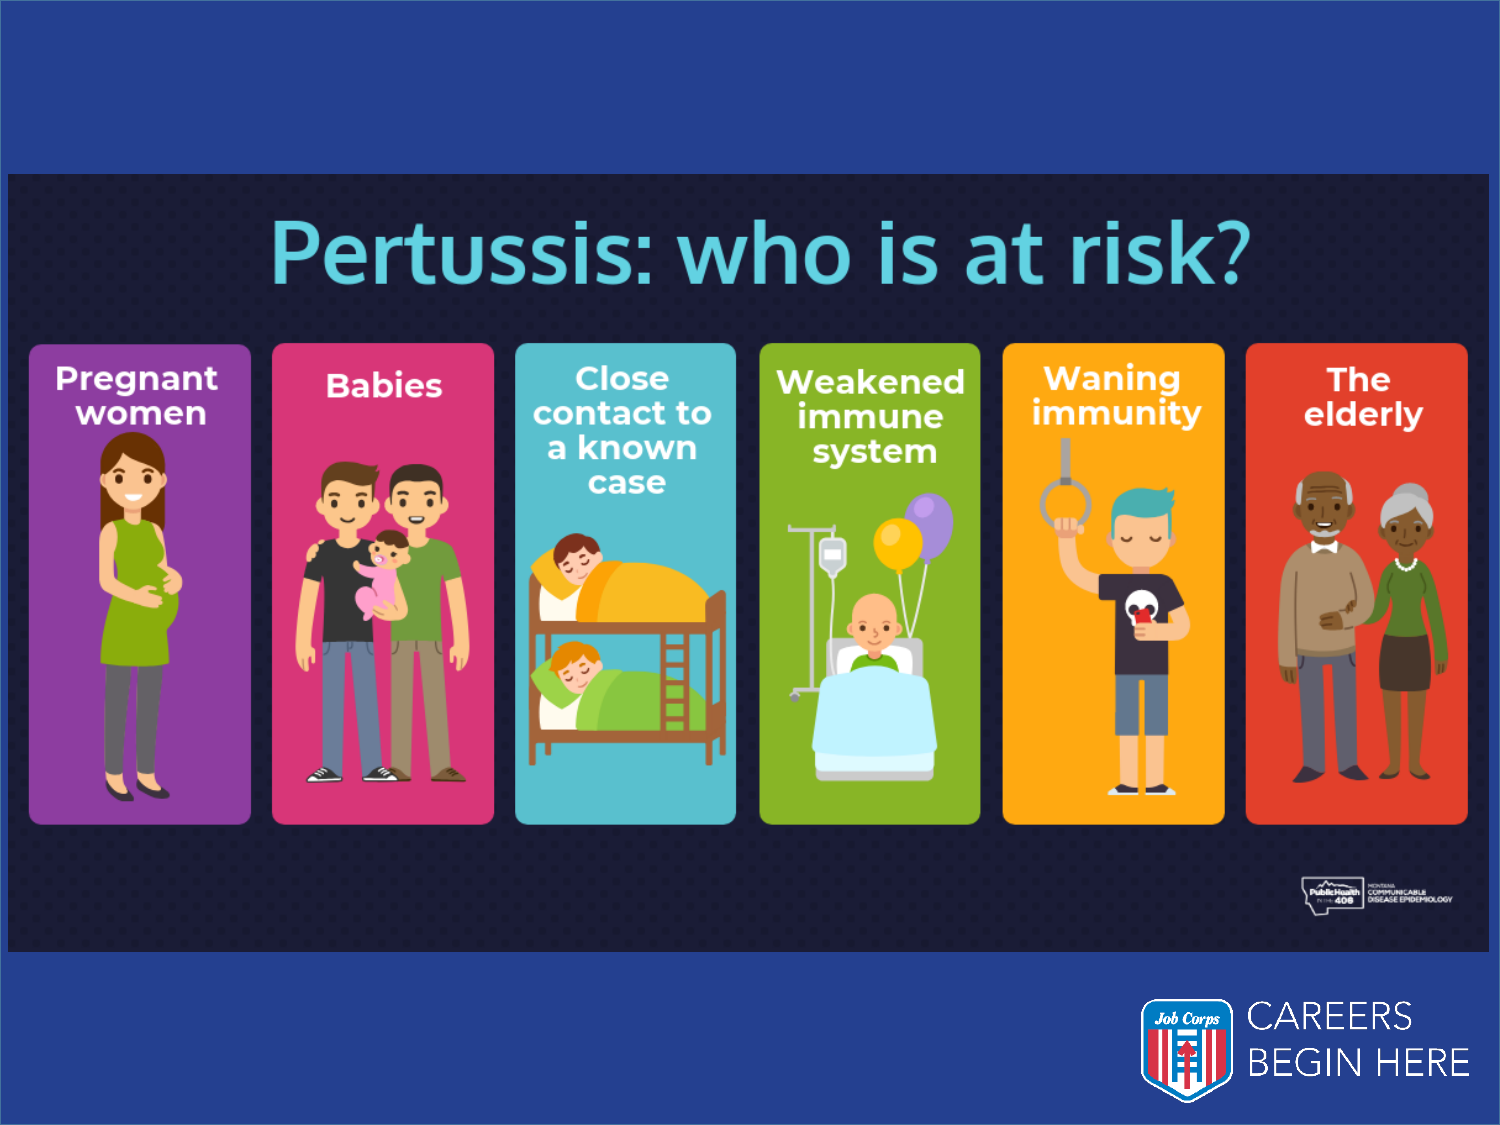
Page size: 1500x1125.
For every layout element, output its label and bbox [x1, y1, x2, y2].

picture [1141, 999, 1469, 1103]
picture [7, 174, 1489, 952]
